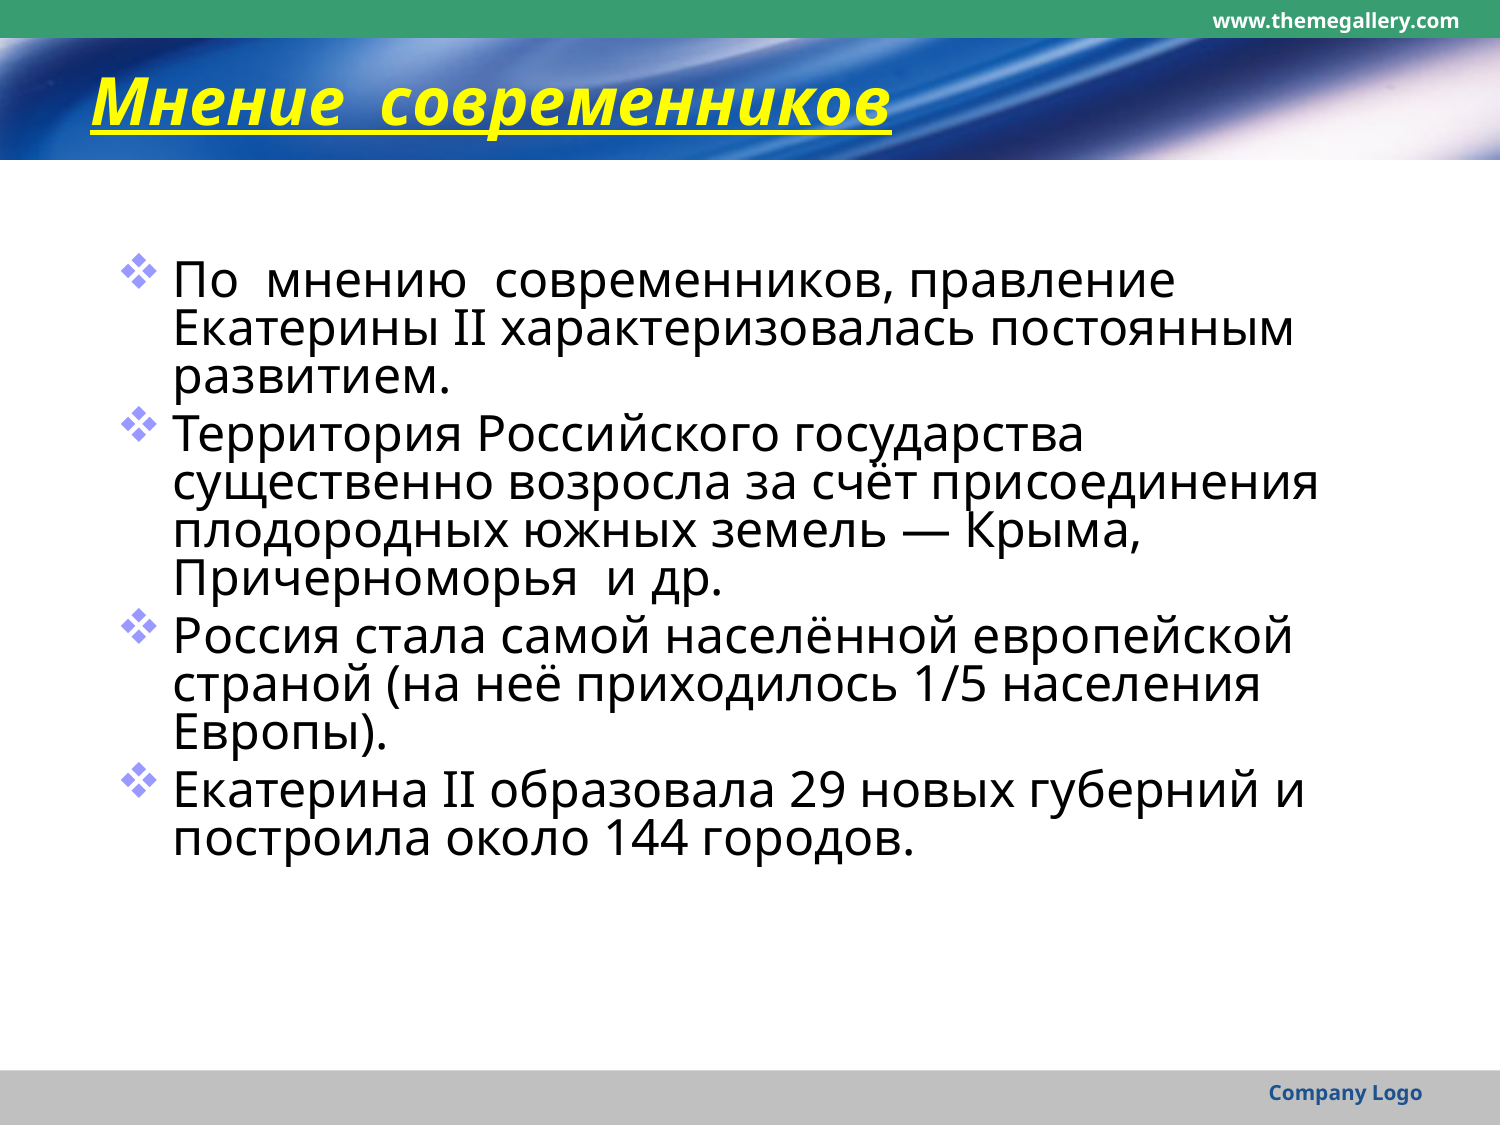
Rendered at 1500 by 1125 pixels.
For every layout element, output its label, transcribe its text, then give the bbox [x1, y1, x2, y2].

picture [0, 38, 1500, 160]
title Мнение современников [74, 52, 1451, 145]
slide_number www.themegallery.com [1124, 0, 1476, 38]
footer Company Logo [962, 1072, 1438, 1125]
list По мнению современников, правление Екатерины II характеризовалась постоянным развитием. Территория Российского государства существенно возросла за счёт присоединения плодородных южных земель — Крыма, Причерноморья и др. Россия стала самой населённой европейской страной (на неё приходилось 1/5 населения Европы). Екатерина II образовала 29 новых губерний и построила около 144 городов. [101, 251, 1386, 1049]
